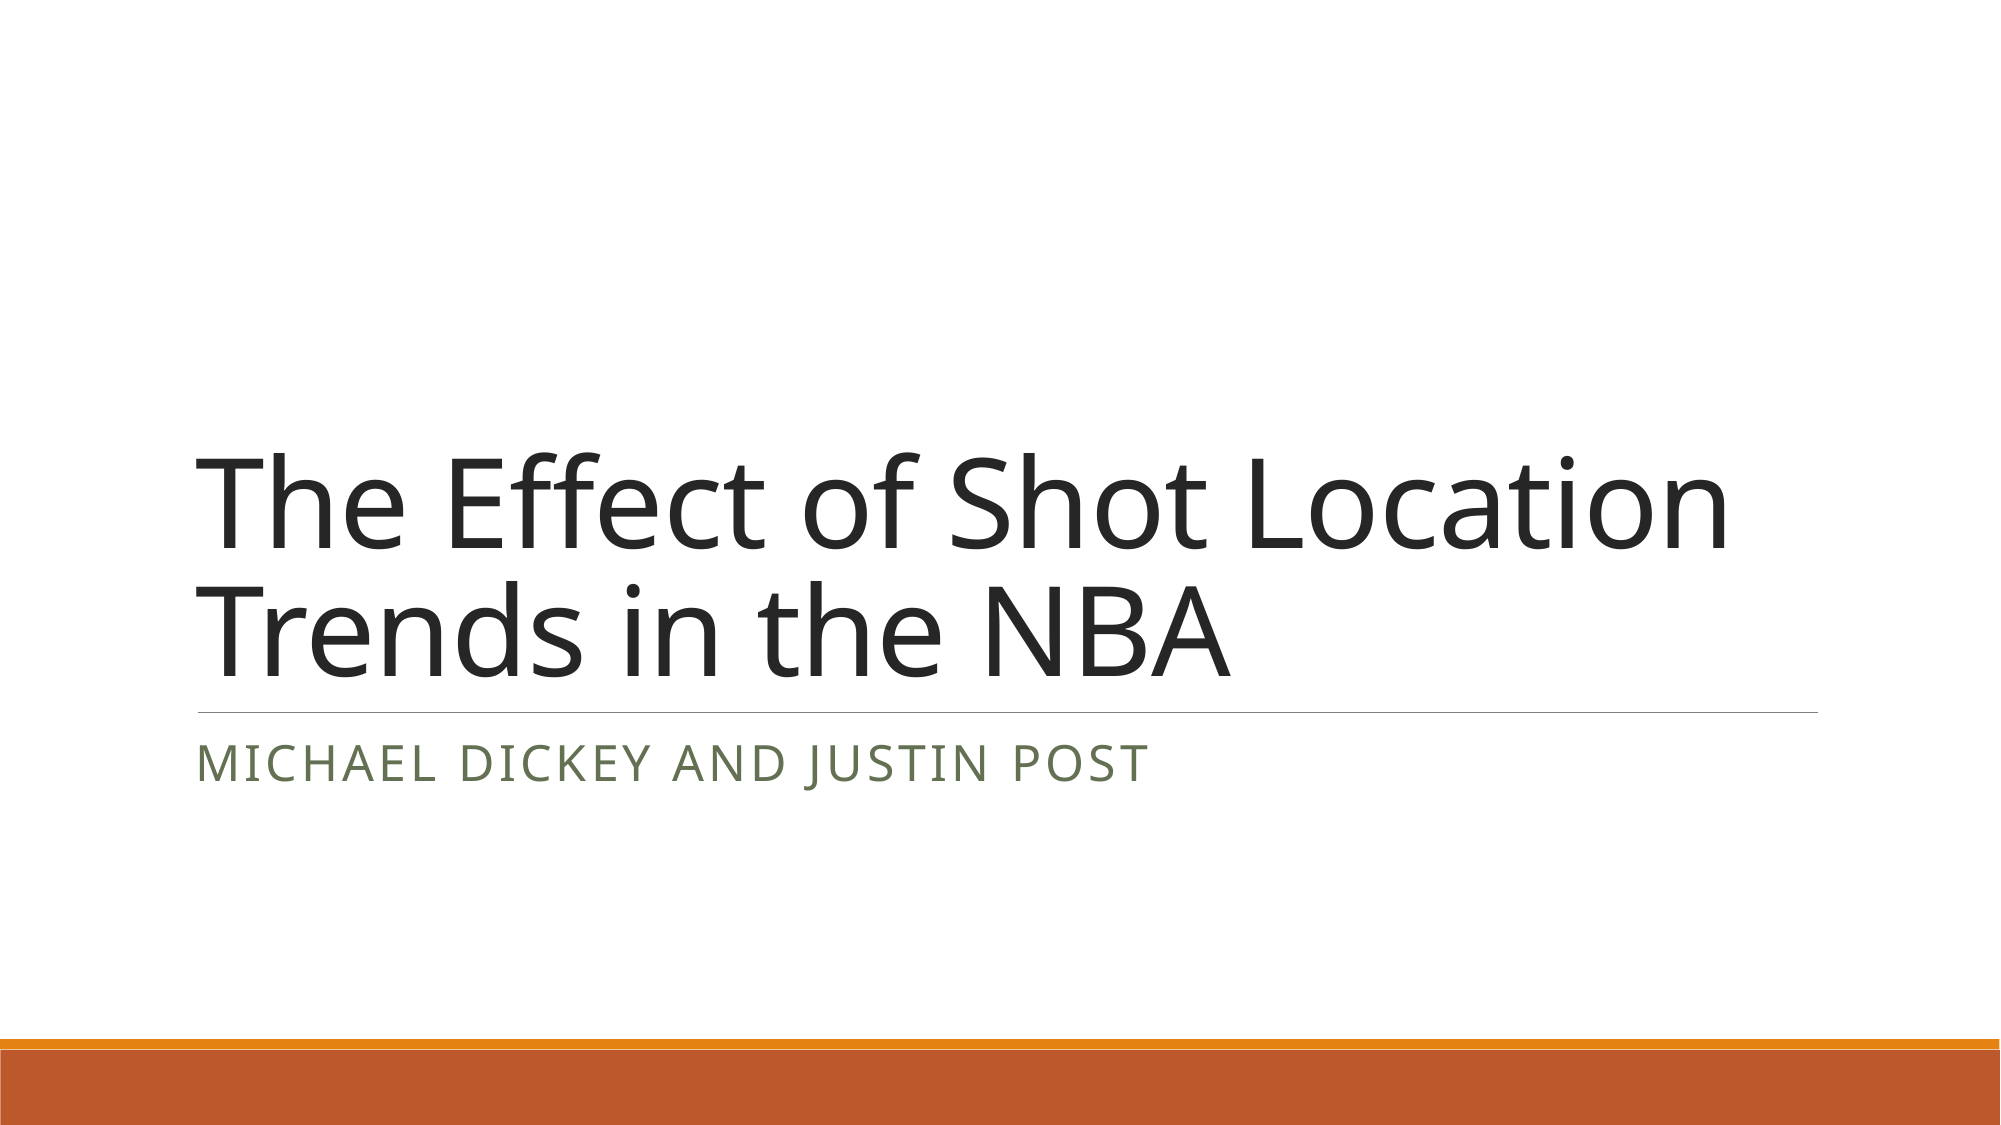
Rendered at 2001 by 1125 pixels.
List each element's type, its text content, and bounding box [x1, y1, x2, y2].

subtitle Michael Dickey and Justin Post [180, 730, 1831, 919]
title The Effect of Shot Location Trends in the NBA [180, 124, 1830, 710]
